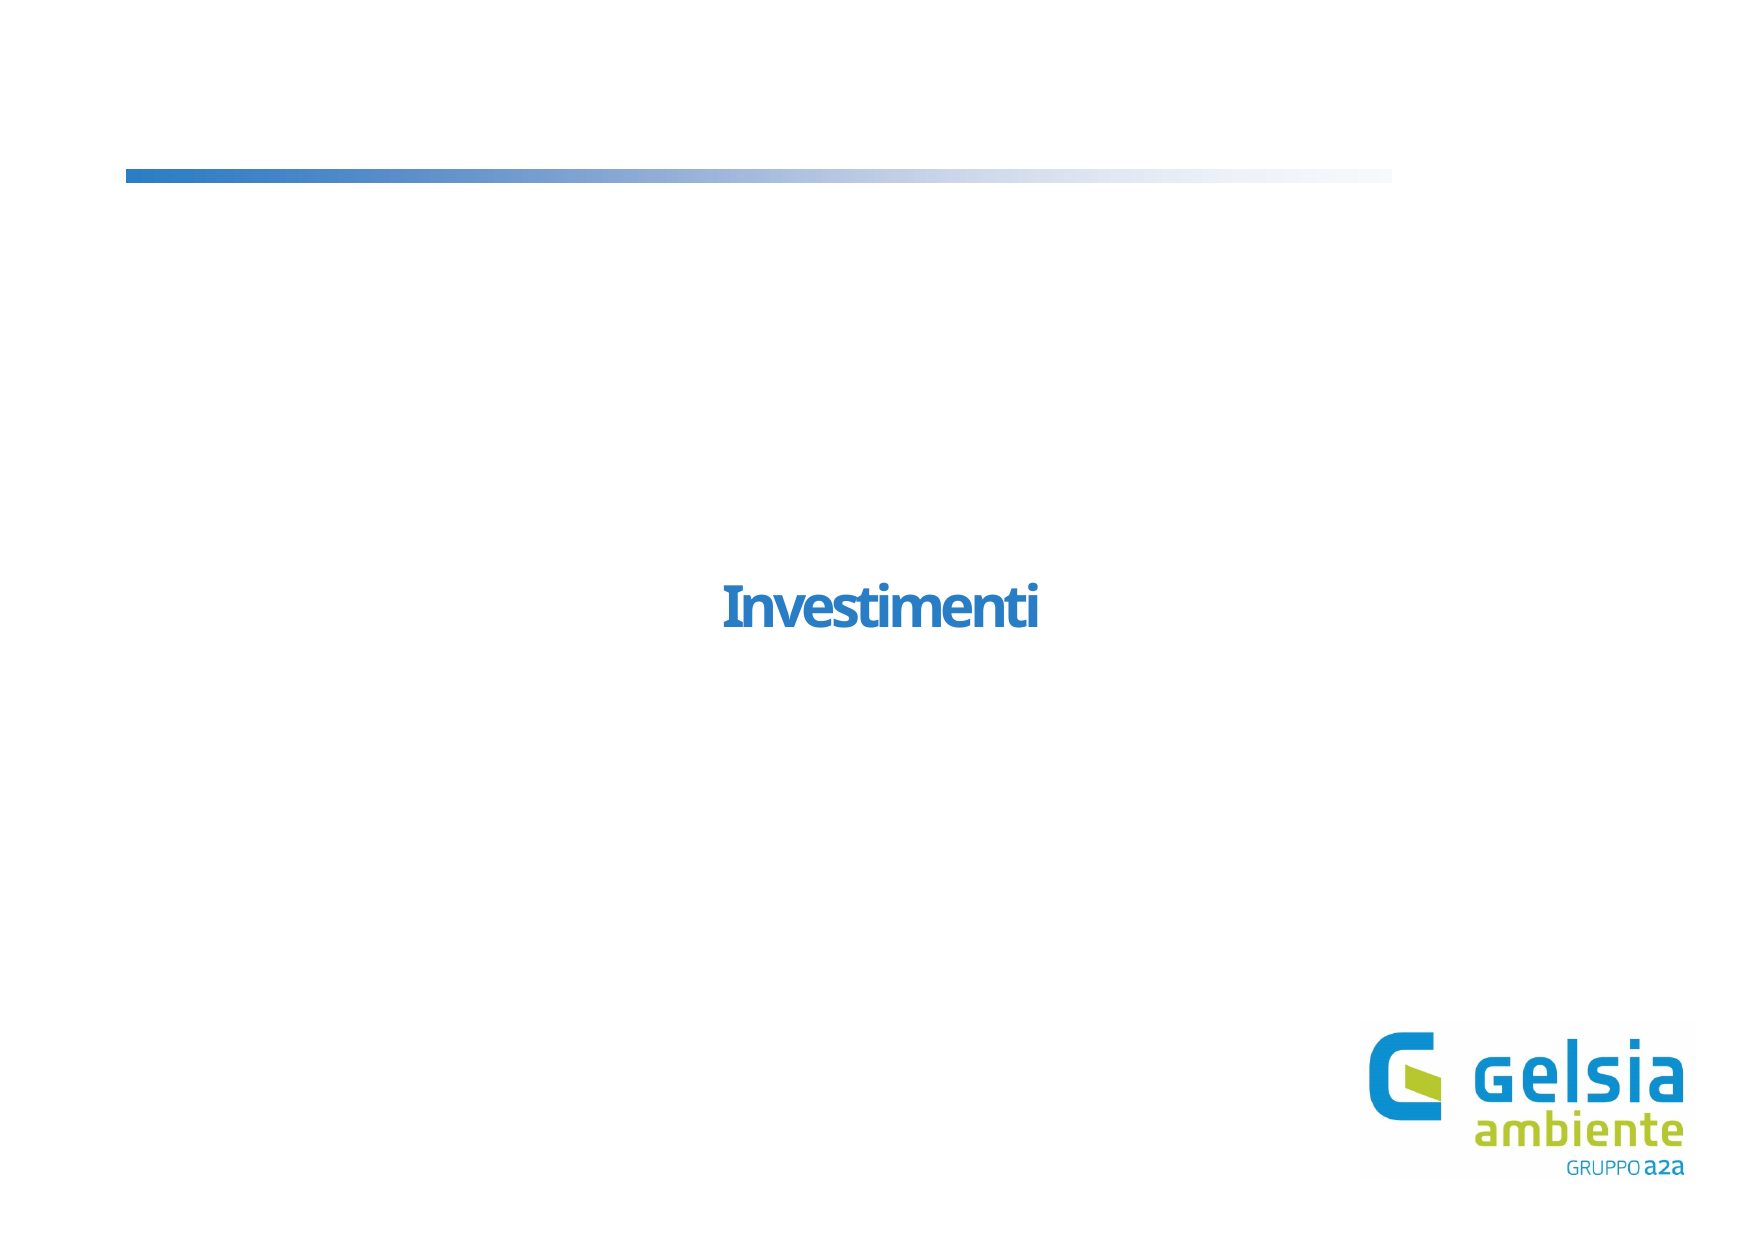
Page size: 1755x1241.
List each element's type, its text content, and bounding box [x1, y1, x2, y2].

picture [1361, 1021, 1695, 1181]
list Investimenti [168, 513, 1606, 620]
picture [126, 169, 1392, 183]
